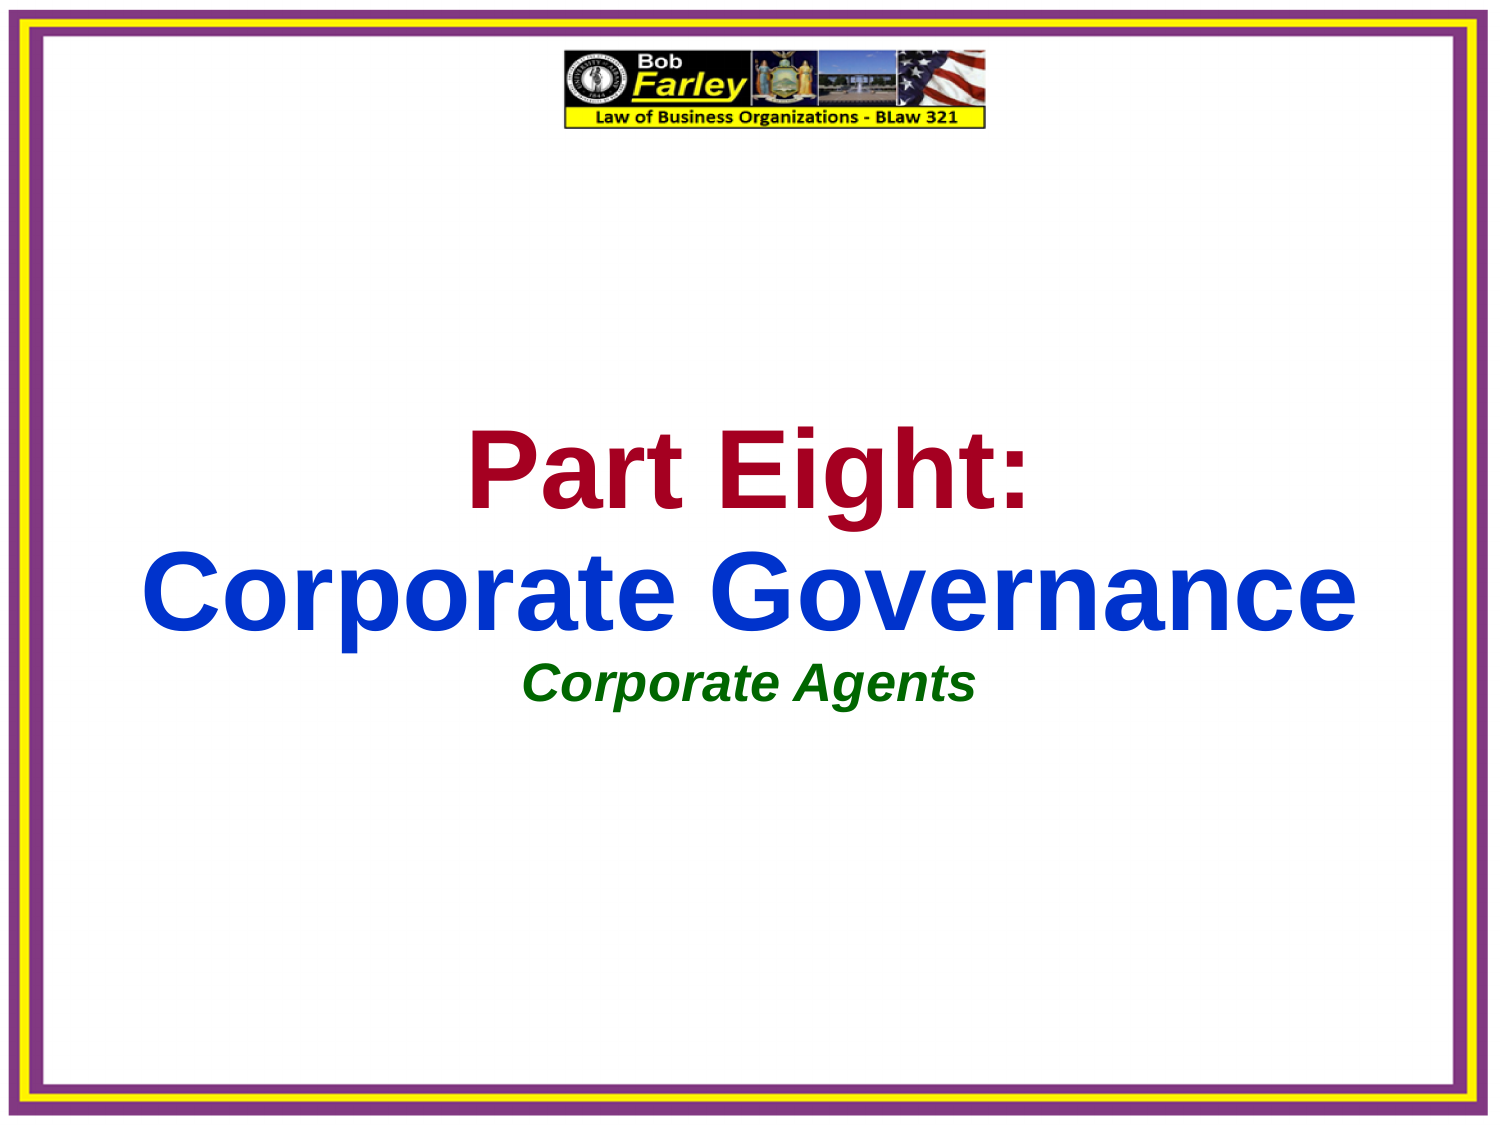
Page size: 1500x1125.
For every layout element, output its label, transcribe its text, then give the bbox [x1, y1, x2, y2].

picture [0, 0, 1500, 1125]
text_box Part Eight: Corporate Governance Corporate Agents [62, 403, 1438, 757]
